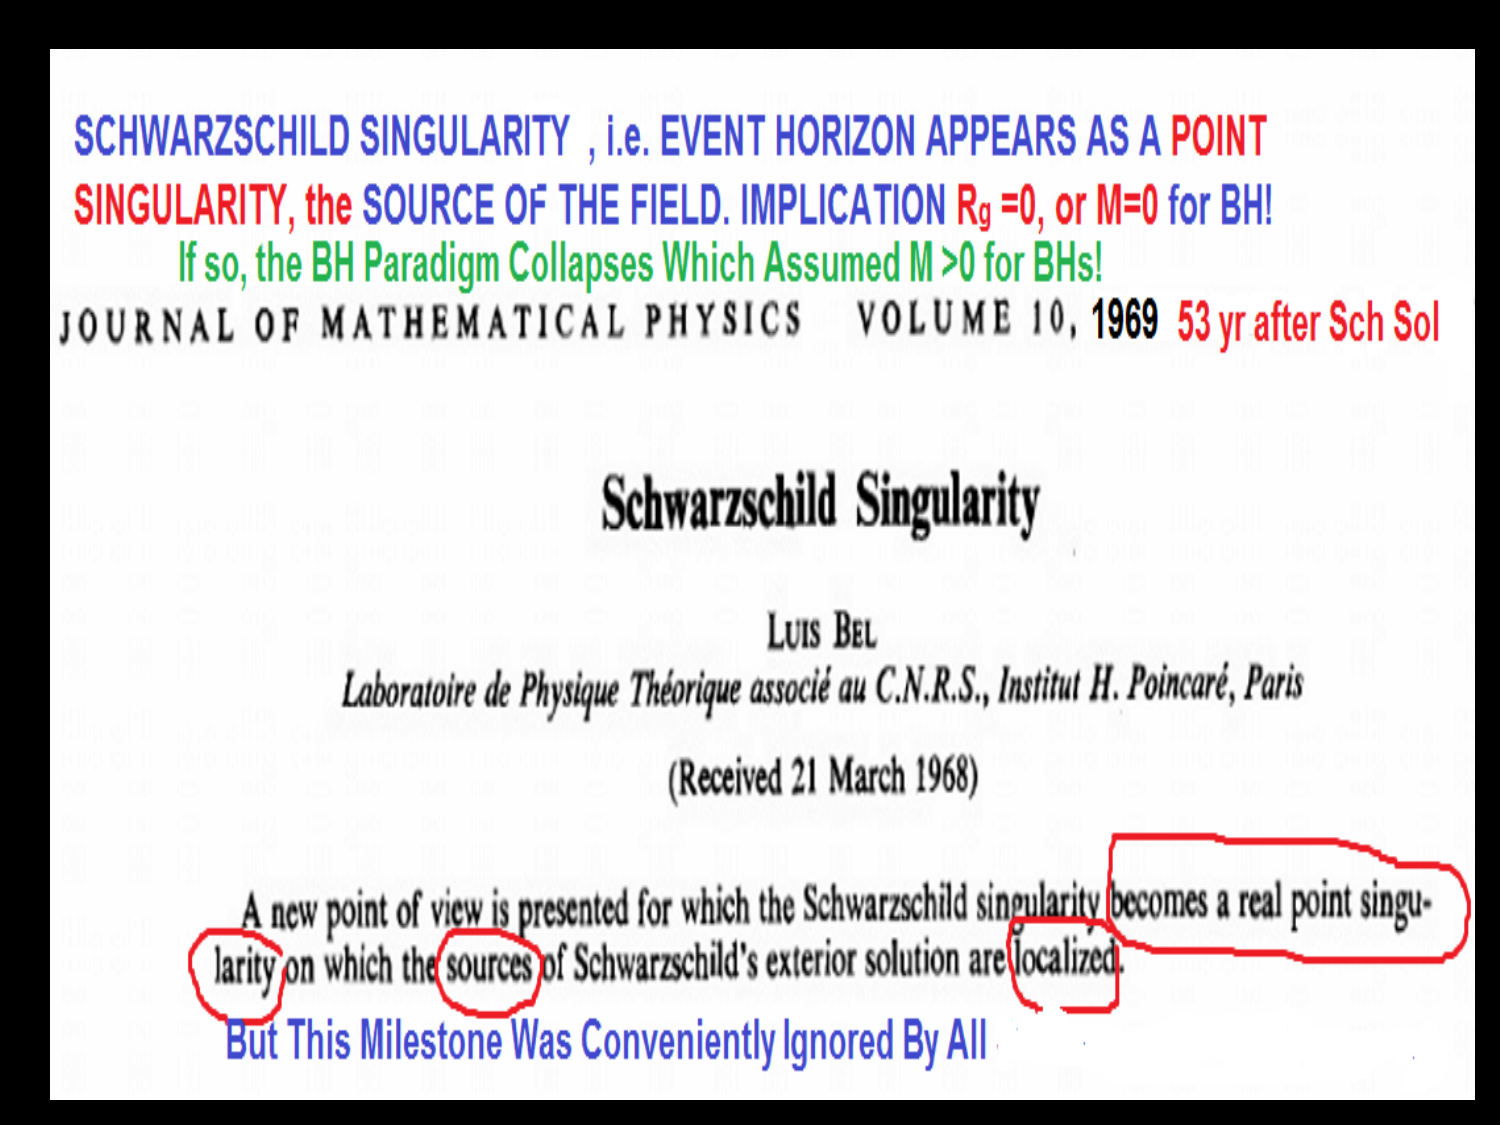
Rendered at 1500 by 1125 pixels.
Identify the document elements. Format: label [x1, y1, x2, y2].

picture [49, 49, 1476, 1101]
